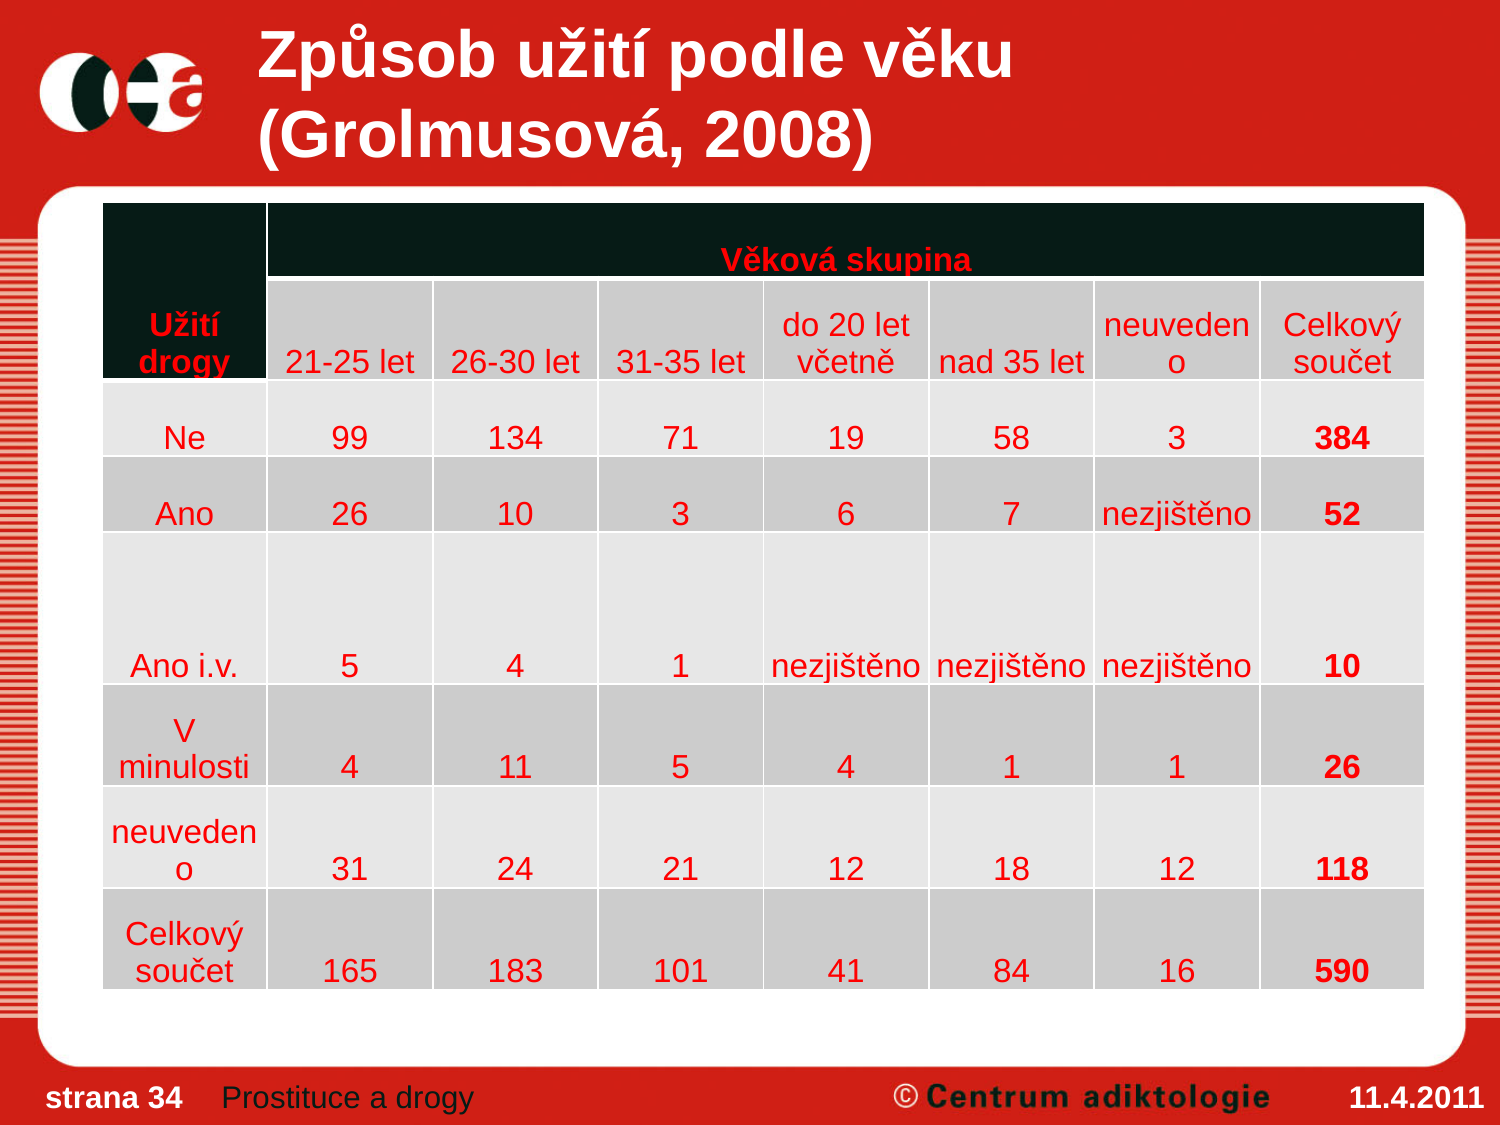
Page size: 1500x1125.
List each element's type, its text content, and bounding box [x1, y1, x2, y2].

table_cell 99 [268, 381, 432, 455]
table_cell 5 [268, 533, 432, 683]
table_cell 26 [1261, 685, 1424, 785]
table_cell 10 [1261, 533, 1424, 683]
table_cell nezjištěno [764, 533, 928, 683]
table_cell 31-35 let [599, 281, 763, 379]
table_cell 31 [268, 787, 432, 887]
table_header Věková skupina [268, 203, 1424, 276]
table_cell 18 [930, 787, 1093, 887]
table_cell 3 [1095, 381, 1259, 455]
table_cell 12 [1095, 787, 1259, 887]
table_cell 26-30 let [434, 281, 597, 379]
picture [0, 0, 1500, 1125]
table_cell 41 [764, 889, 928, 989]
title Způsob užití podle věku (Grolmusová, 2008) [241, 48, 1448, 132]
table_cell nad 35 let [930, 281, 1093, 379]
table_cell 4 [764, 685, 928, 785]
table_cell nezjištěno [1095, 457, 1259, 531]
table_cell Ano [103, 457, 266, 531]
table_cell Celkový součet [103, 889, 266, 989]
table_cell neuvedeno [103, 787, 266, 887]
table_cell 21 [599, 787, 763, 887]
table_cell 165 [268, 889, 432, 989]
table_cell nezjištěno [1095, 533, 1259, 683]
table_cell 5 [599, 685, 763, 785]
table_cell do 20 let včetně [764, 281, 928, 379]
table_cell 19 [764, 381, 928, 455]
table_cell 134 [434, 381, 597, 455]
slide_number strana 34 [29, 1070, 216, 1125]
table_cell 84 [930, 889, 1093, 989]
table_cell 183 [434, 889, 597, 989]
table_cell 71 [599, 381, 763, 455]
table_cell 11 [434, 685, 597, 785]
table_cell 58 [930, 381, 1093, 455]
table_header Užití drogy [103, 203, 266, 378]
table_cell 4 [434, 533, 597, 683]
table_cell 6 [764, 457, 928, 531]
table_cell 1 [599, 533, 763, 683]
table_cell nezjištěno [930, 533, 1093, 683]
table_cell 10 [434, 457, 597, 531]
table_cell 1 [1095, 685, 1259, 785]
footer Prostituce a drogy [206, 1070, 857, 1118]
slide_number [1281, 1070, 1500, 1118]
table_cell 12 [764, 787, 928, 887]
table_cell 101 [599, 889, 763, 989]
table_cell Ano i.v. [103, 533, 266, 683]
table_cell 1 [930, 685, 1093, 785]
table_cell 7 [930, 457, 1093, 531]
table_cell 16 [1095, 889, 1259, 989]
table_cell 52 [1261, 457, 1424, 531]
table_cell 26 [268, 457, 432, 531]
table_cell 118 [1261, 787, 1424, 887]
table_cell Ne [103, 383, 266, 455]
table_cell 24 [434, 787, 597, 887]
table_cell 590 [1261, 889, 1424, 989]
table_cell 4 [268, 685, 432, 785]
table_cell 384 [1261, 381, 1424, 455]
table_cell 21-25 let [268, 281, 432, 379]
table_cell neuvedeno [1095, 281, 1259, 379]
table_cell Celkový součet [1261, 281, 1424, 379]
table_cell V minulosti [103, 685, 266, 785]
table_cell 3 [599, 457, 763, 531]
